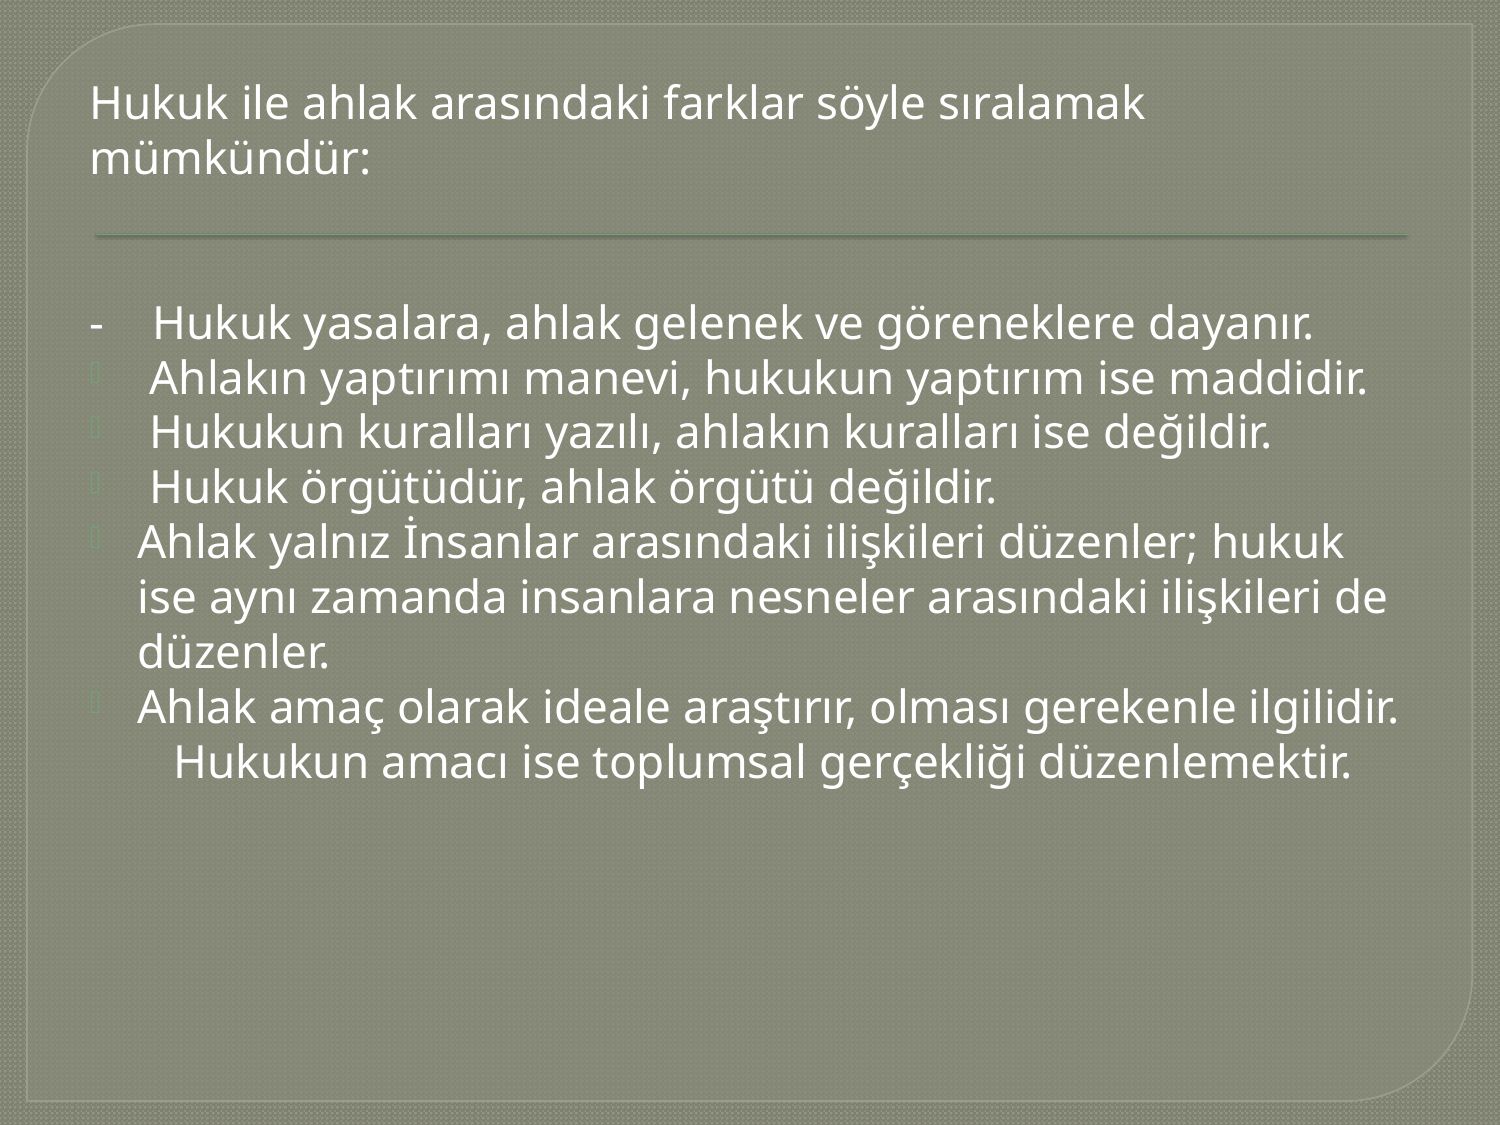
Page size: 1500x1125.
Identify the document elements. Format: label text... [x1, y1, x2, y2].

list Hukuk ile ahlak arasındaki farklar söyle sıralamak mümkündür: - Hukuk yasalara, ahlak gelenek ve göreneklere dayanır. Ahlakın yaptırımı manevi, hukukun yaptırım ise maddidir. Hukukun kuralları yazılı, ahlakın kuralları ise değildir. Hukuk örgütüdür, ahlak örgütü değildir. Ahlak yalnız İnsanlar arasındaki ilişkileri düzenler; hukuk ise aynı zamanda insanlara nesneler arasındaki ilişkileri de düzenler. Ahlak amaç olarak ideale araştırır, olması gerekenle ilgilidir. Hukukun amacı ise toplumsal gerçekliği düzenlemektir. [75, 66, 1425, 1013]
